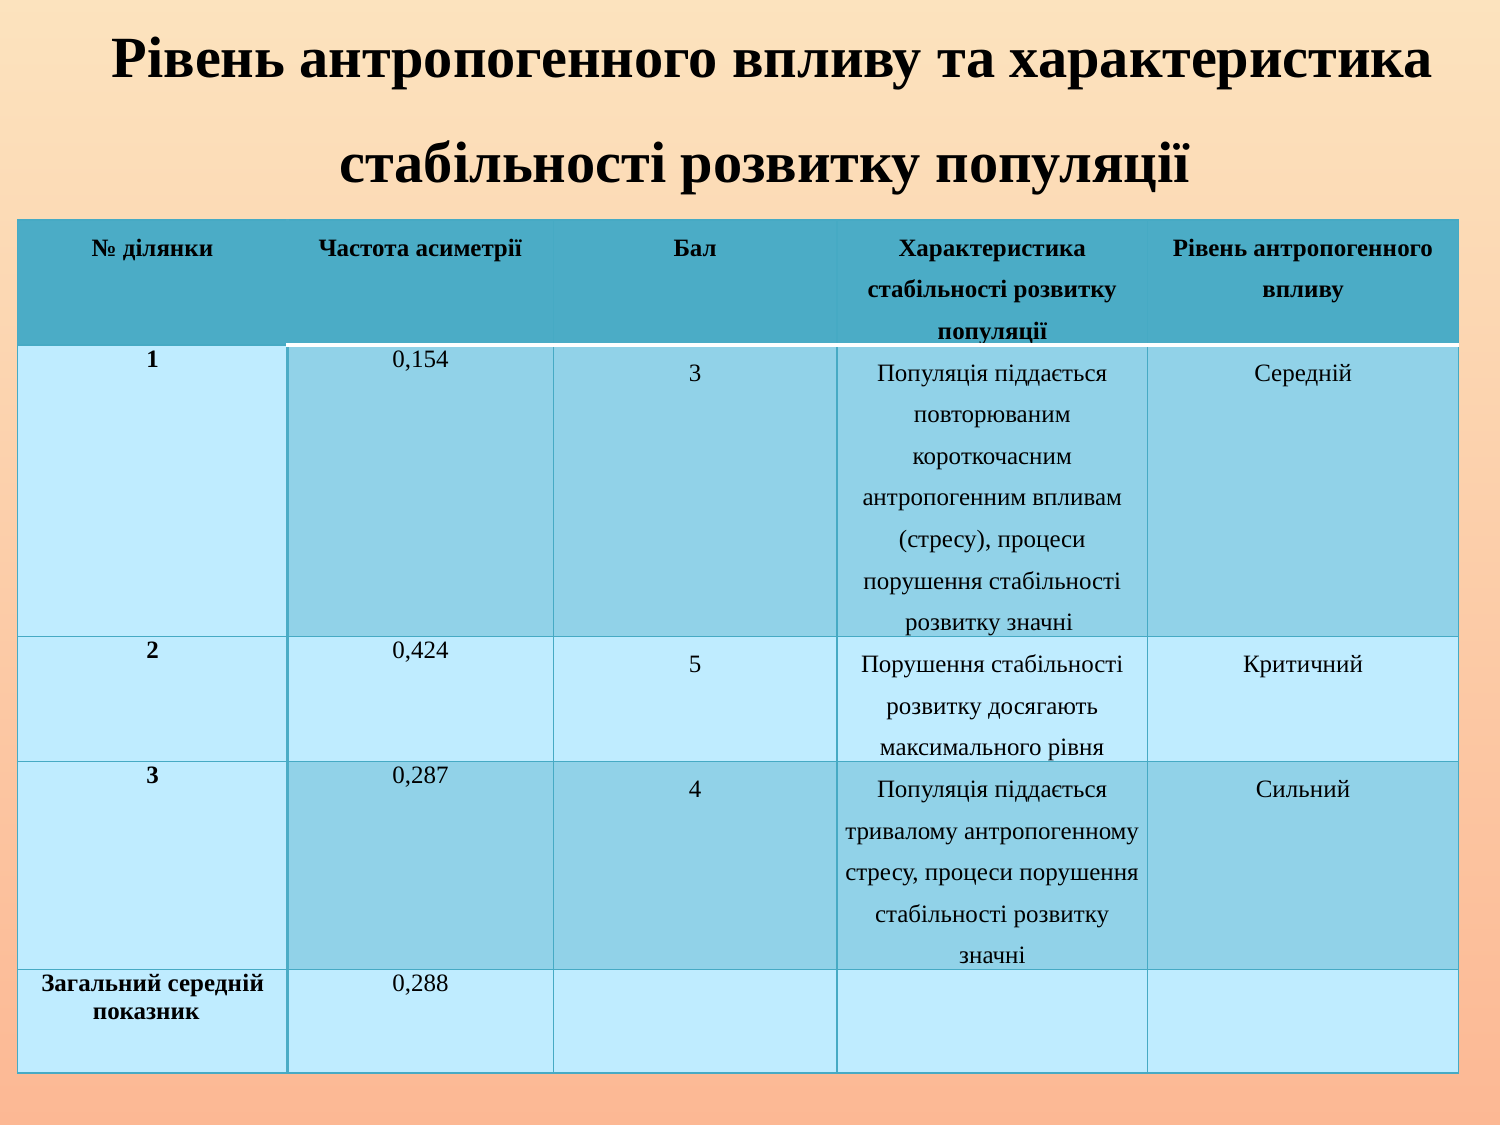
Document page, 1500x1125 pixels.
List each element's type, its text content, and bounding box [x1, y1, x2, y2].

table_cell 5 [554, 637, 836, 761]
table_cell 3 [554, 347, 836, 636]
table_cell 3 [18, 762, 286, 969]
table_header № ділянки [18, 221, 286, 344]
table_cell [838, 970, 1147, 1072]
table_cell Порушення стабільності розвитку досягають максимального рівня [838, 637, 1147, 761]
table_cell [554, 970, 836, 1072]
table_cell 0,154 [289, 347, 553, 636]
table_cell Середній [1148, 347, 1458, 636]
table_cell 4 [554, 762, 836, 969]
table_cell 0,287 [289, 762, 553, 969]
table_cell 2 [18, 637, 286, 761]
table_cell Загальний середній показник [18, 970, 286, 1072]
title Рівень антропогенного впливу та характеристика стабільності розвитку популяції [64, 19, 1480, 159]
table_header Бал [554, 221, 836, 343]
table_cell 0,424 [289, 637, 553, 761]
table_cell Сильний [1148, 762, 1458, 969]
table_header Рівень антропогенного впливу [1148, 221, 1458, 343]
table_header Характеристика стабільності розвитку популяції [838, 221, 1147, 343]
table_cell 0,288 [289, 970, 553, 1072]
table_cell Критичний [1148, 637, 1458, 761]
table_cell [1148, 970, 1458, 1072]
table_cell 1 [18, 346, 286, 636]
table_header Частота асиметрії [289, 221, 553, 343]
table_cell Популяція піддається повторюваним короткочасним антропогенним впливам (стресу), процеси порушення стабільності розвитку значні [838, 347, 1147, 636]
table_cell Популяція піддається тривалому антропогенному стресу, процеси порушення стабільності розвитку значні [838, 762, 1147, 969]
